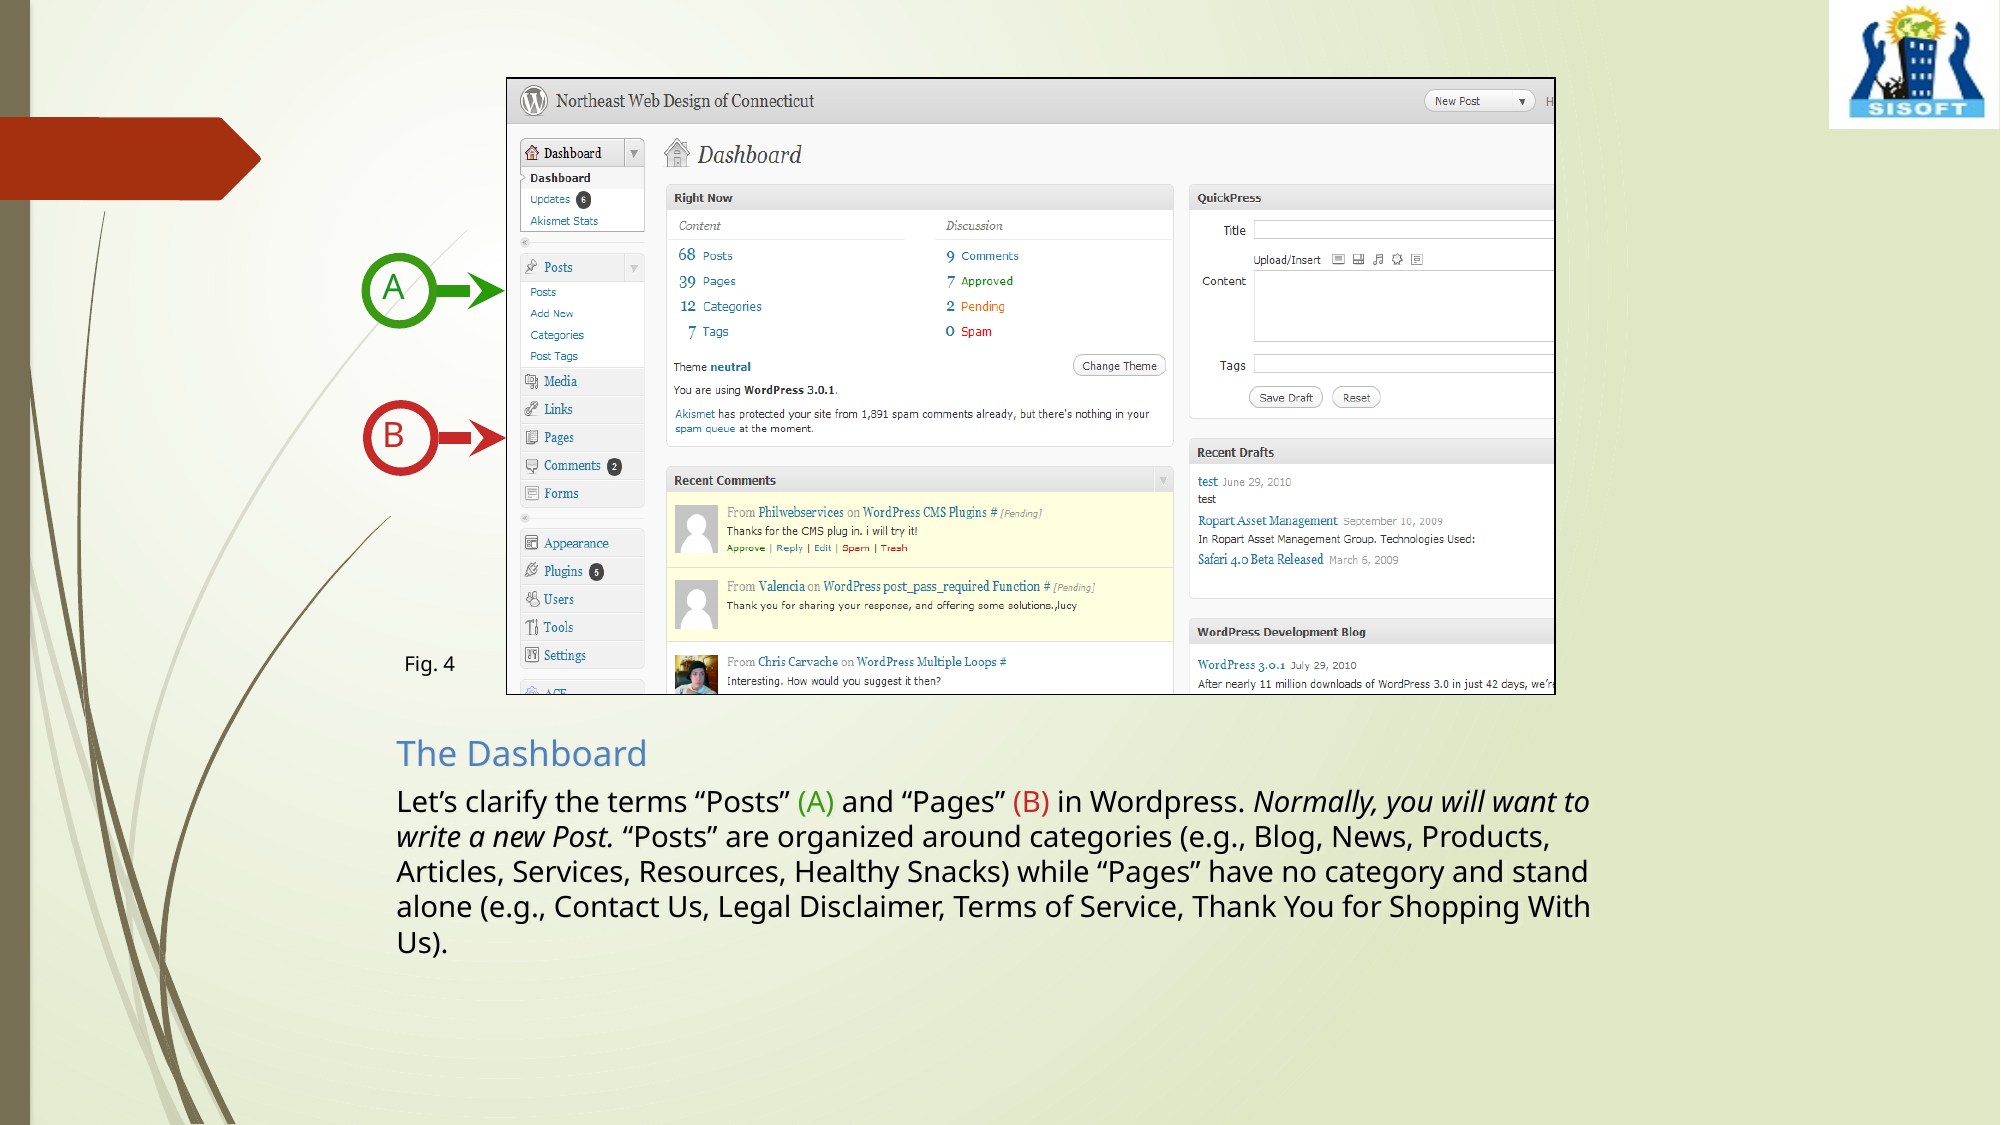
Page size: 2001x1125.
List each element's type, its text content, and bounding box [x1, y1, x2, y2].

text_box The Dashboard Let’s clarify the terms “Posts” (A) and “Pages” (B) in Wordpress. Normally, you will want to write a new Post. “Posts” are organized around categories (e.g., Blog, News, Products, Articles, Services, Resources, Healthy Snacks) while “Pages” have no category and stand alone (e.g., Contact Us, Legal Disclaimer, Terms of Service, Thank You for Shopping With Us). [396, 730, 1604, 967]
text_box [365, 256, 502, 325]
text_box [507, 78, 1554, 694]
picture [1829, 0, 2000, 129]
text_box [366, 404, 502, 472]
text_box Fig. 4 [404, 650, 456, 676]
